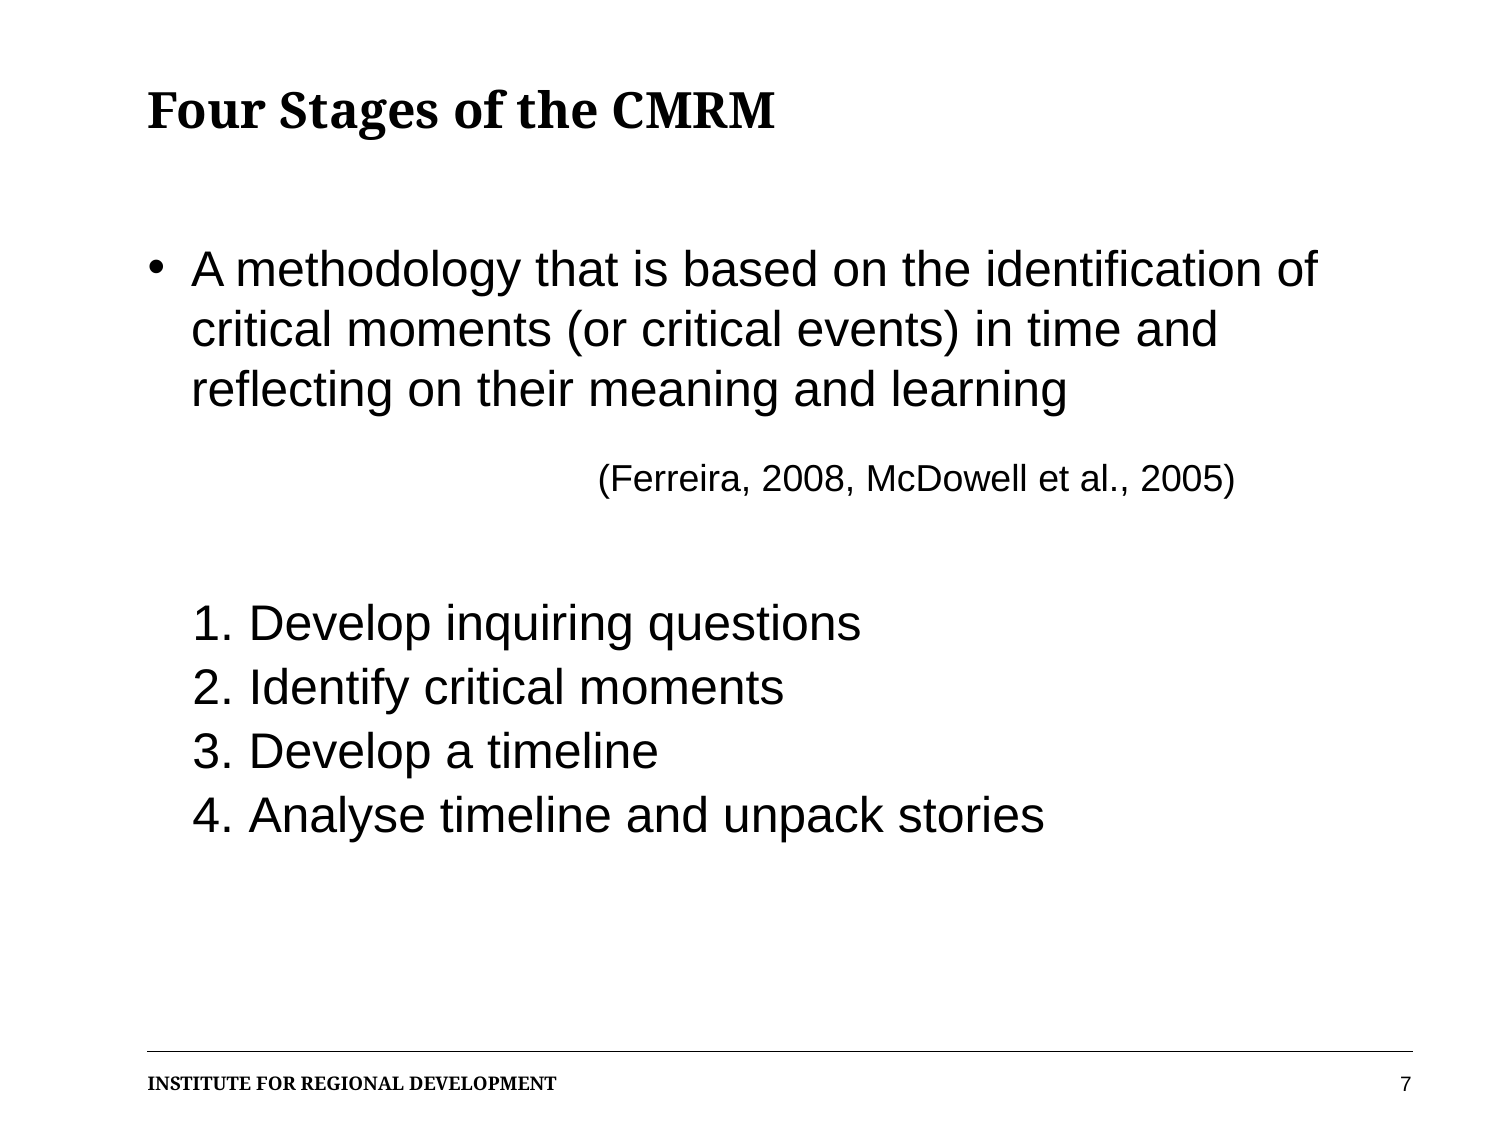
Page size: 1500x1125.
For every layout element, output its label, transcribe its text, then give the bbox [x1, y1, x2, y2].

slide_number 7 [1352, 1070, 1412, 1103]
title Four Stages of the CMRM [147, 88, 1412, 207]
footer INSTITUTE FOR REGIONAL DEVELOPMENT [147, 1071, 1311, 1105]
list A methodology that is based on the identification of critical moments (or critical events) in time and reflecting on their meaning and learning (Ferreira, 2008, McDowell et al., 2005) Develop inquiring questions Identify critical moments Develop a timeline Analyse timeline and unpack stories [147, 236, 1412, 1004]
